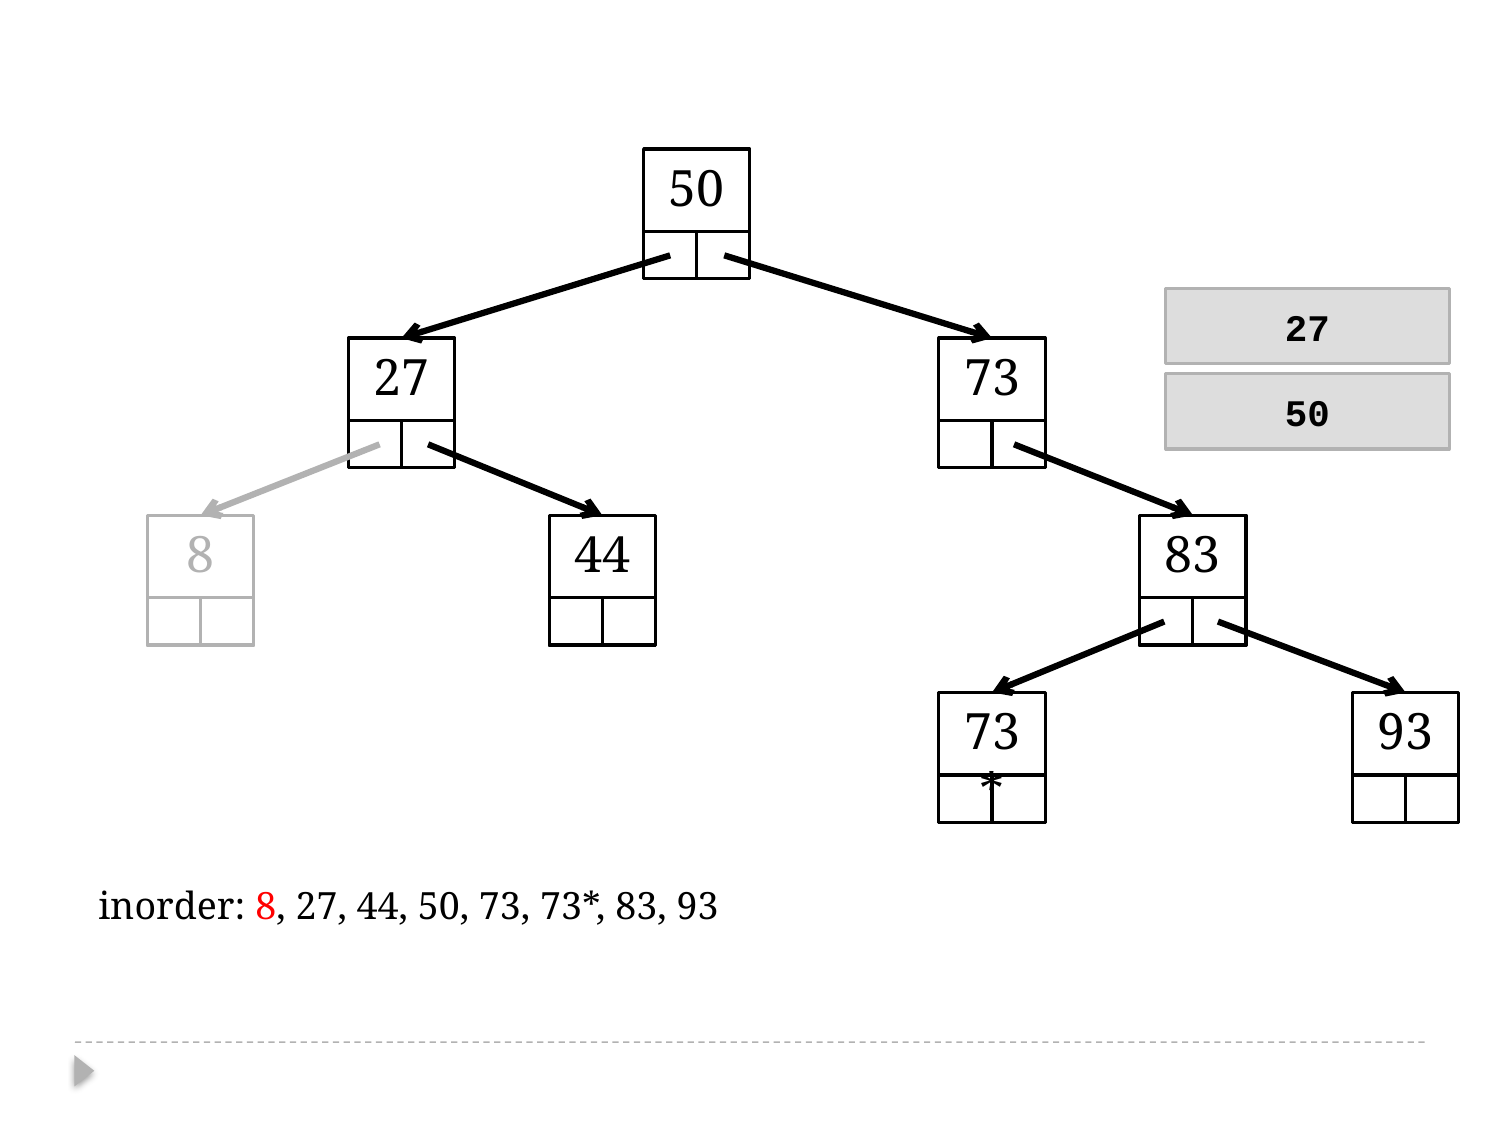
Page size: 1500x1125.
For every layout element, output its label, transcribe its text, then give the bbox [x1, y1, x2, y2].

text_box [146, 596, 199, 647]
text_box [937, 419, 991, 469]
text_box [1138, 596, 1191, 647]
text_box inorder: 8, 27, 44, 50, 73, 73*, 83, 93 [83, 874, 735, 935]
text_box 73 [937, 336, 1047, 419]
text_box [1351, 773, 1404, 824]
text_box [937, 773, 991, 824]
text_box [1191, 596, 1248, 647]
text_box 44 [548, 514, 657, 596]
text_box [991, 773, 1047, 824]
text_box [1404, 773, 1460, 824]
text_box [400, 419, 456, 469]
text_box 83 [1138, 514, 1248, 596]
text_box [200, 444, 380, 516]
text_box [1013, 444, 1194, 516]
text_box [548, 596, 601, 647]
text_box 50 [642, 147, 751, 230]
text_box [427, 444, 603, 516]
text_box 73* [937, 691, 1047, 773]
text_box [601, 596, 657, 647]
text_box [347, 419, 400, 469]
text_box [642, 230, 695, 280]
text_box 8 [146, 514, 255, 596]
text_box 50 [1164, 372, 1451, 451]
text_box [695, 230, 751, 280]
text_box 27 [1164, 287, 1451, 365]
text_box 93 [1351, 691, 1460, 773]
text_box 27 [347, 336, 456, 419]
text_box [991, 621, 1165, 693]
text_box [199, 596, 255, 647]
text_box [401, 255, 671, 339]
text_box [723, 255, 993, 339]
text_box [1217, 621, 1406, 693]
text_box [991, 419, 1047, 469]
